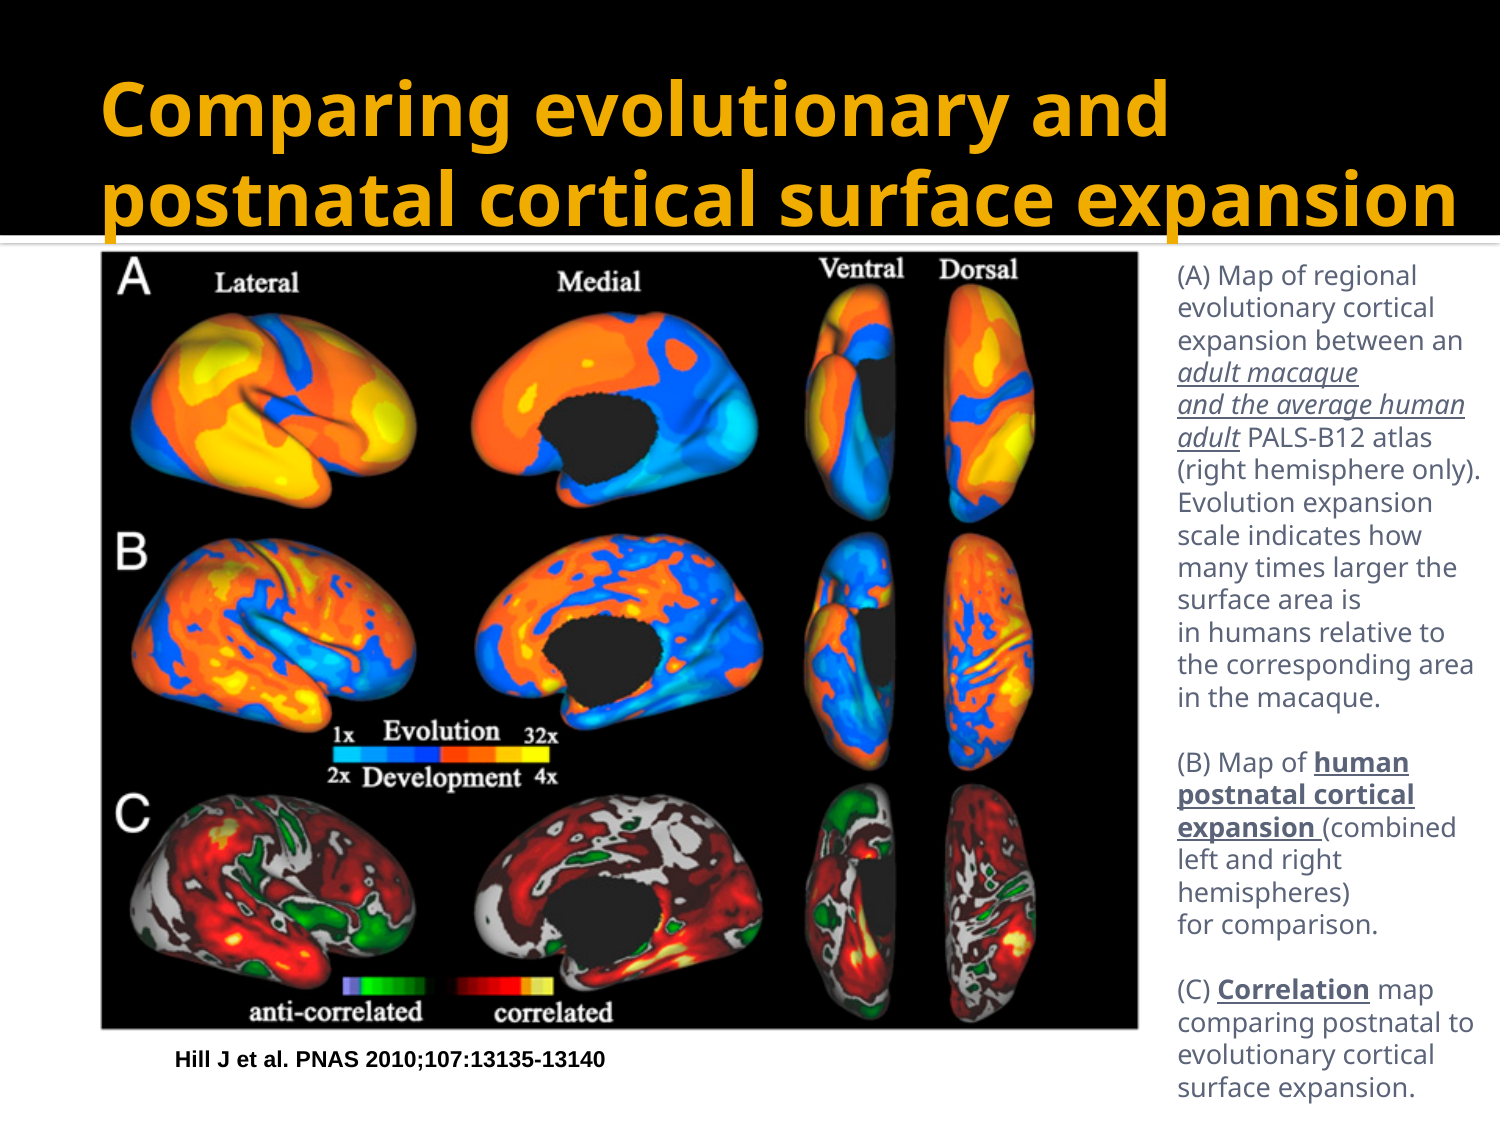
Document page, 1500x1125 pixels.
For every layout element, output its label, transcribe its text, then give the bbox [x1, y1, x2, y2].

text_box Hill J et al. PNAS 2010;107:13135-13140 [174, 1044, 818, 1083]
text_box (A) Map of regional evolutionary cortical expansion between an adult macaque and the average human adult PALS-B12 atlas (right hemisphere only). Evolution expansion scale indicates how many times larger the surface area is in humans relative to the corresponding area in the macaque. (B) Map of human postnatal cortical expansion (combined left and right hemispheres) for comparison. (C) Correlation map comparing postnatal to evolutionary cortical surface expansion. [1162, 250, 1500, 1110]
title Comparing evolutionary and postnatal cortical surface expansion [84, 52, 1496, 250]
picture [99, 249, 1141, 1032]
